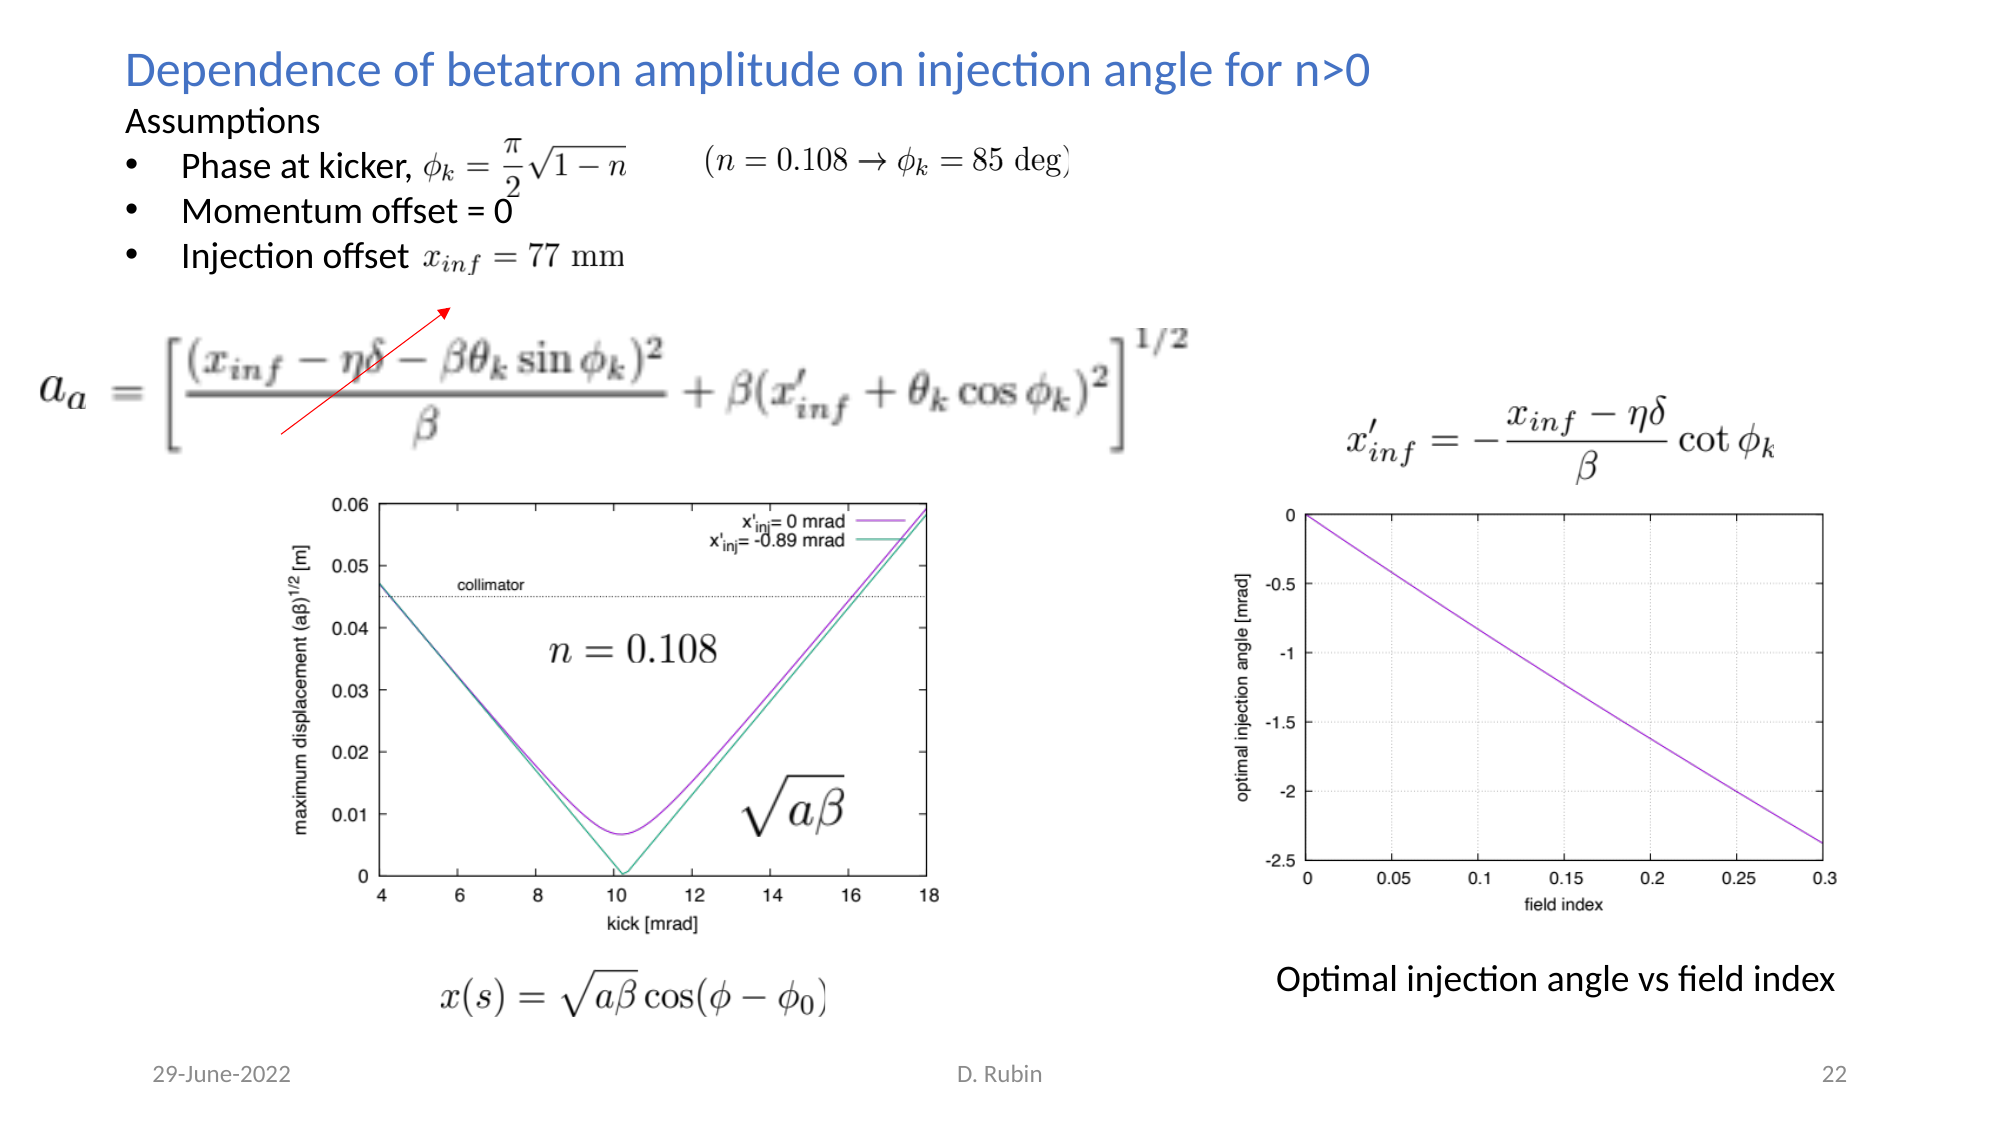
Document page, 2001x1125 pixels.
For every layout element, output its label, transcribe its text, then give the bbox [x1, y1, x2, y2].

slide_number 22 [1412, 1042, 1863, 1103]
footer D. Rubin [662, 1042, 1338, 1103]
picture [423, 242, 624, 275]
picture [39, 328, 1282, 462]
slide_number 29-June-2022 [137, 1042, 588, 1103]
text_box Dependence of betatron amplitude on injection angle for n>0 Assumptions Phase at kicker, Momentum offset = 0 Injection offset [110, 28, 1386, 284]
picture [280, 484, 956, 935]
picture [1224, 496, 1851, 915]
text_box Optimal injection angle vs field index [1261, 946, 1851, 1007]
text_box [281, 307, 451, 435]
picture [706, 144, 1069, 178]
picture [1346, 395, 1774, 485]
picture [440, 969, 826, 1017]
picture [423, 138, 627, 197]
